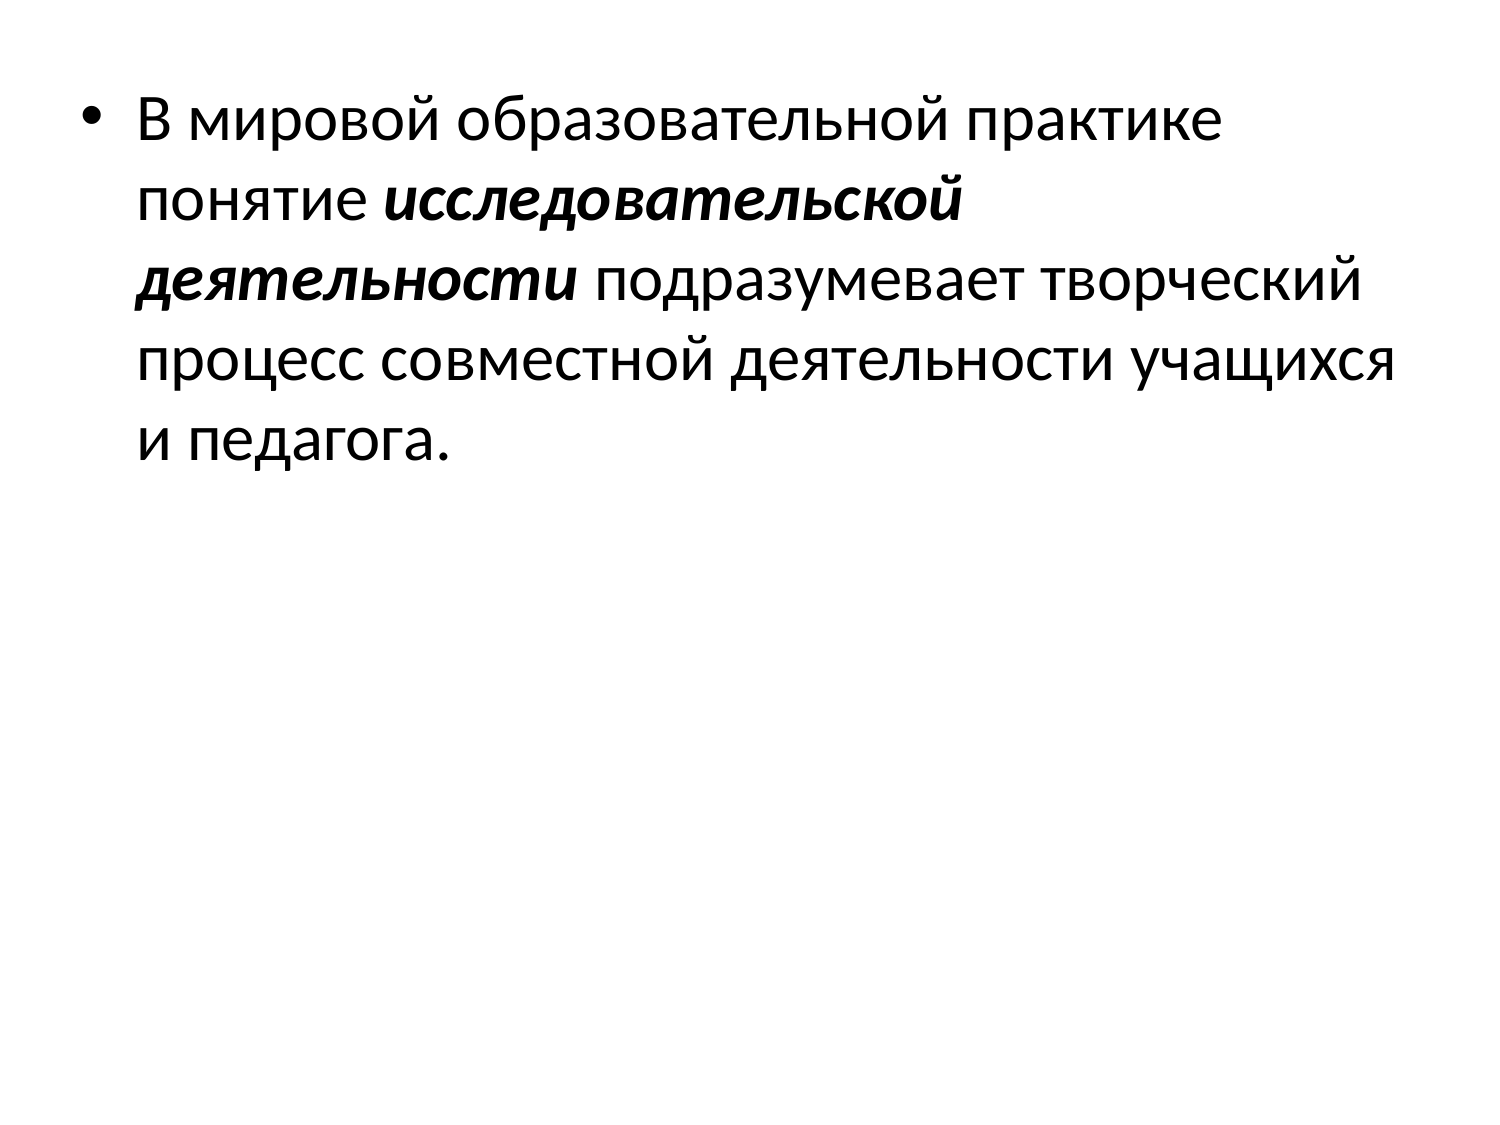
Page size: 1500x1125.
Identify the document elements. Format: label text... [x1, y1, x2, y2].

list В мировой образовательной практике понятие исследовательской деятельности подразумевает творческий процесс совместной деятельности учащихся и педагога. [64, 66, 1415, 1012]
